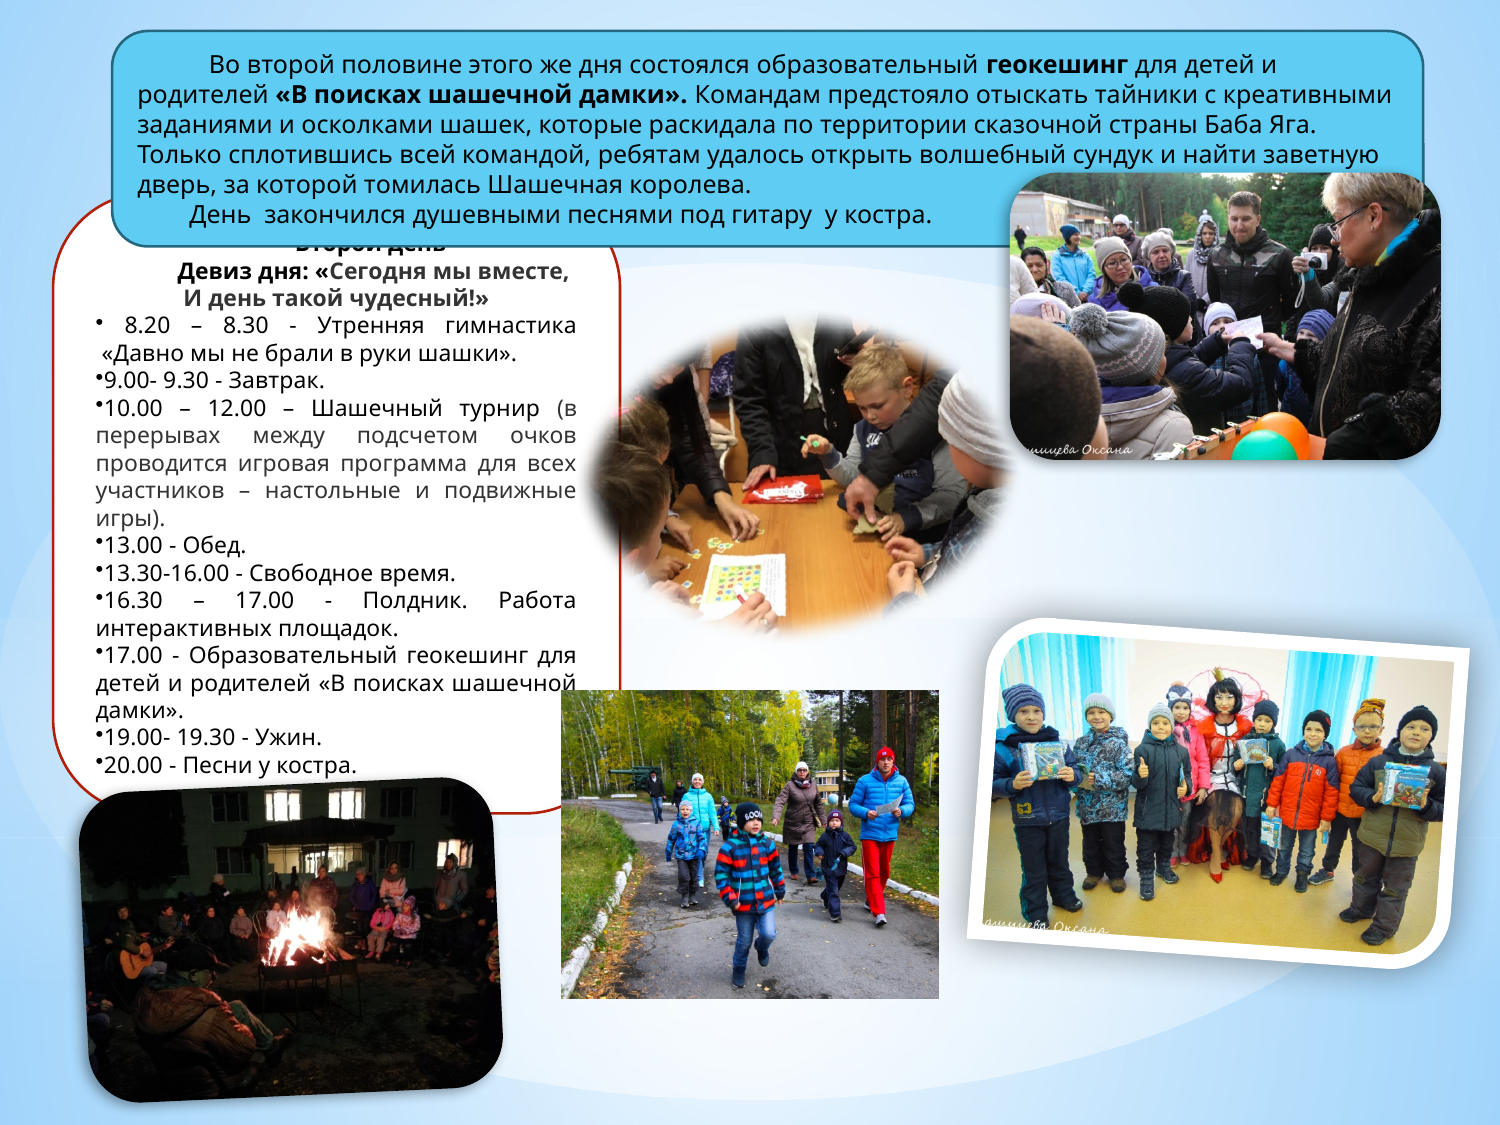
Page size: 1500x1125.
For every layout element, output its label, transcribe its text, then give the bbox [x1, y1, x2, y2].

picture [560, 680, 940, 999]
text_box Во второй половине этого же дня состоялся образовательный геокешинг для детей и родителей «В поисках шашечной дамки». Командам предстояло отыскать тайники с креативными заданиями и осколками шашек, которые раскидала по территории сказочной страны Баба Яга. Только сплотившись всей командой, ребятам удалось открыть волшебный сундук и найти заветную дверь, за которой томилась Шашечная королева. День закончился душевными песнями под гитару у костра. [110, 29, 1425, 248]
picture [79, 777, 503, 1103]
picture [572, 172, 1454, 954]
text_box Второй день Девиз дня: «Сегодня мы вместе, И день такой чудесный!» 8.20 – 8.30 - Утренняя гимнастика «Давно мы не брали в руки шашки». 9.00- 9.30 - Завтрак. 10.00 – 12.00 – Шашечный турнир (в перерывах между подсчетом очков проводится игровая программа для всех участников – настольные и подвижные игры). 13.00 - Обед. 13.30-16.00 - Свободное время. 16.30 – 17.00 - Полдник. Работа интерактивных площадок. 17.00 - Образовательный геокешинг для детей и родителей «В поисках шашечной дамки». 19.00- 19.30 - Ужин. 20.00 - Песни у костра. [51, 199, 622, 815]
